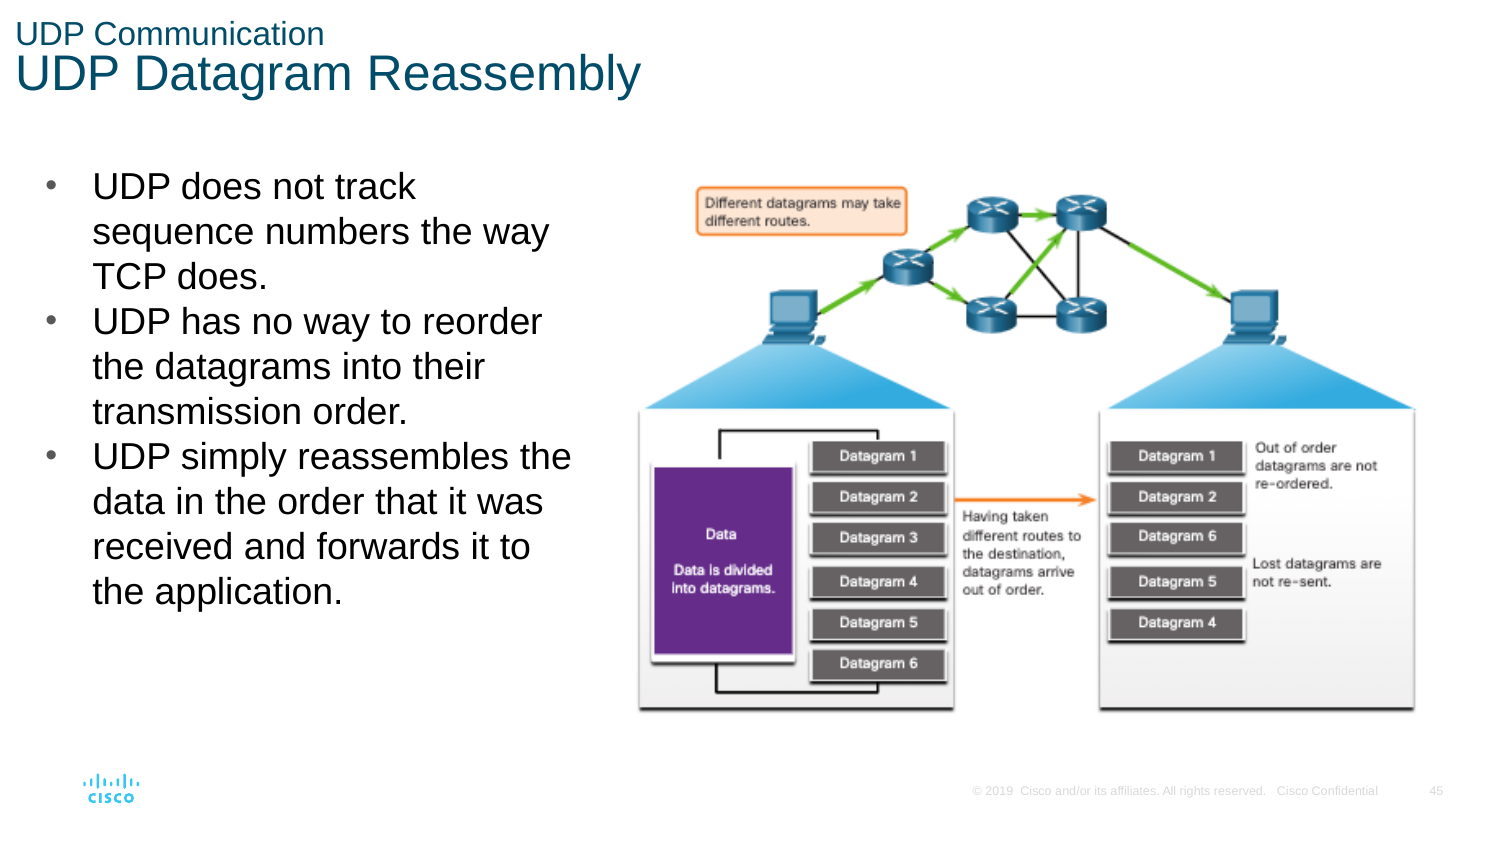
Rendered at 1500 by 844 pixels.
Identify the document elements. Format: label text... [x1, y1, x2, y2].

picture [626, 173, 1432, 720]
title UDP Communication UDP Datagram Reassembly [0, 0, 1369, 121]
list UDP does not track sequence numbers the way TCP does. UDP has no way to reorder the datagrams into their transmission order. UDP simply reassembles the data in the order that it was received and forwards it to the application. [30, 154, 593, 739]
